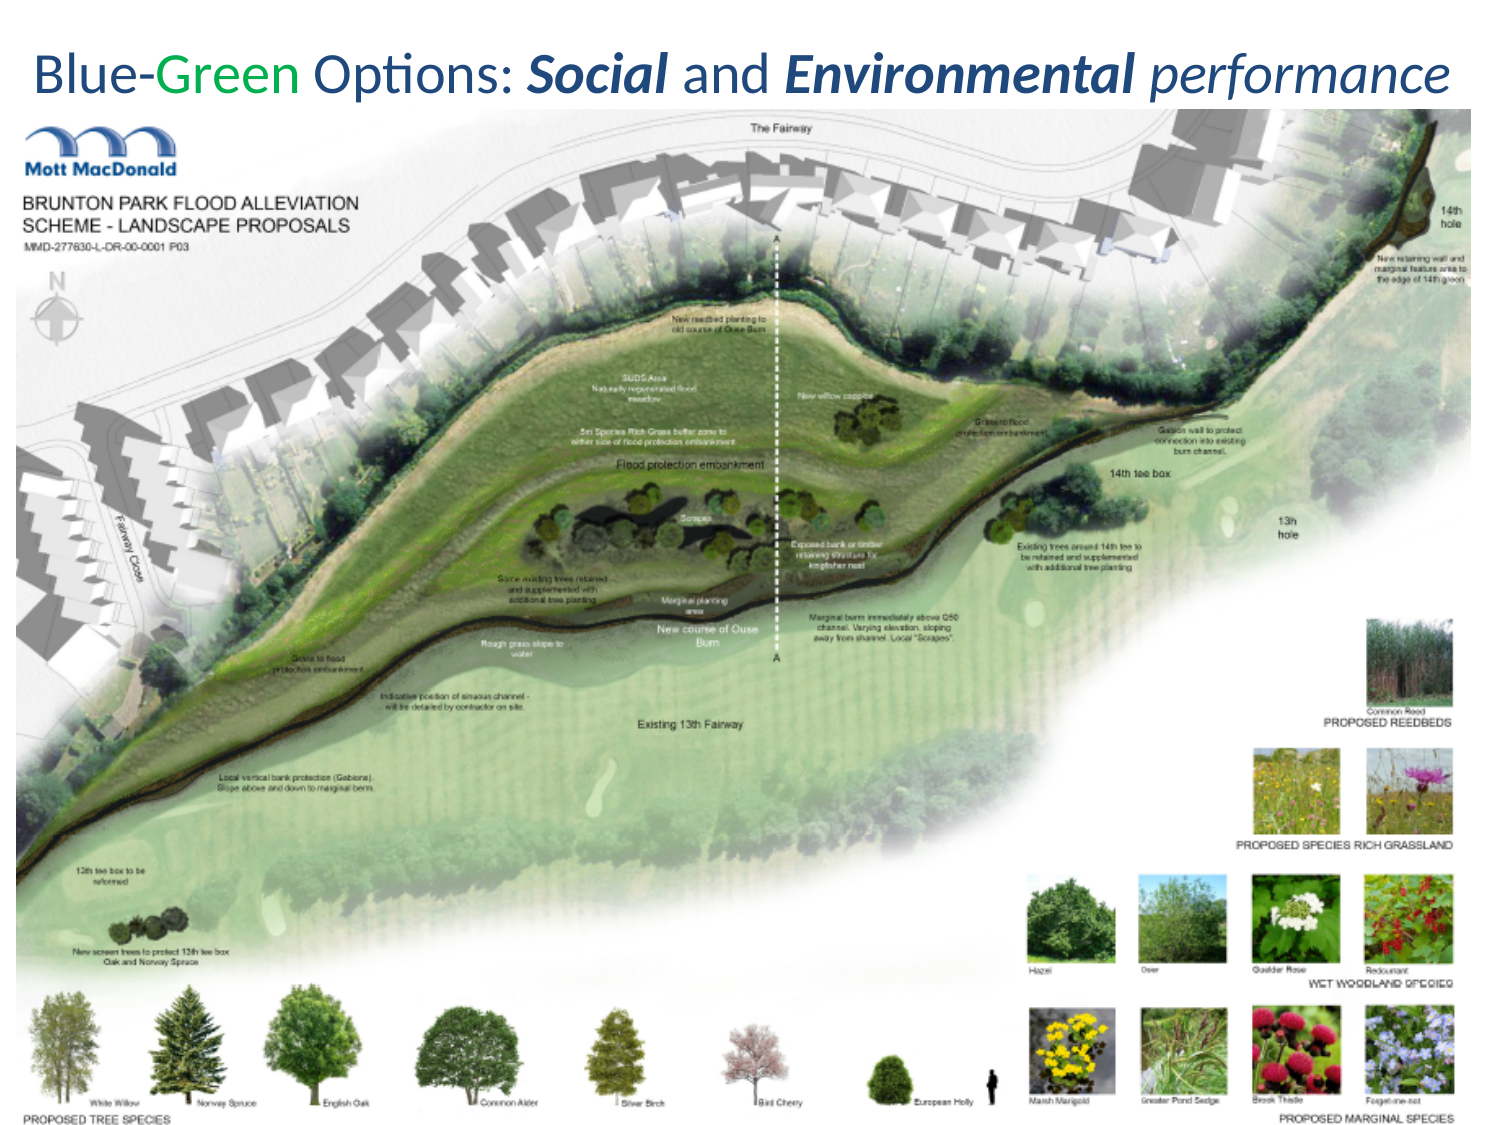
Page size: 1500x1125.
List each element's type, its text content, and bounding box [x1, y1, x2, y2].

text_box Blue-Green Options: Social and Environmental performance [17, 19, 1483, 149]
picture [15, 109, 1471, 1125]
